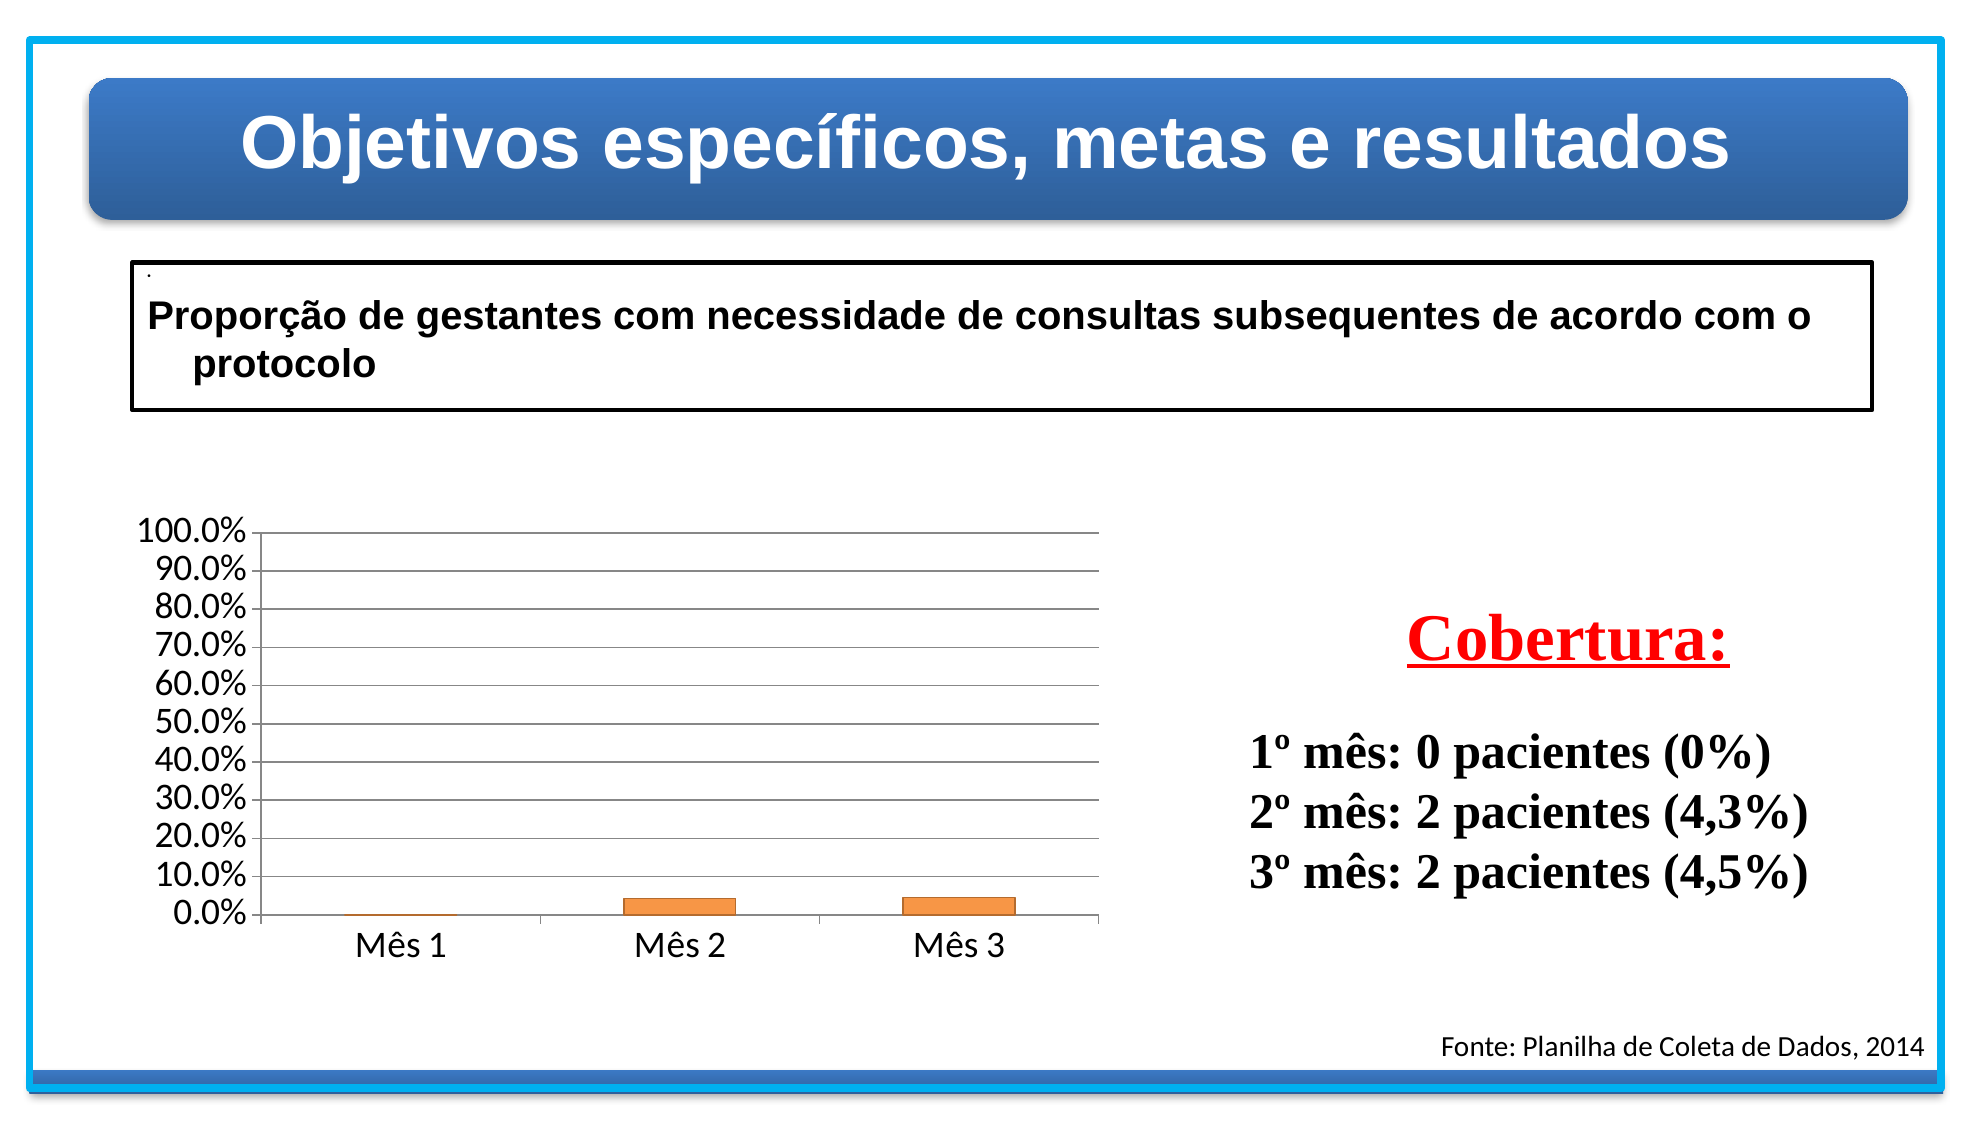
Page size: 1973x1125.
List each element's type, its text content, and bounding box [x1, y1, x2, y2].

text_box [29, 1070, 1944, 1094]
text_box [27, 38, 1943, 1090]
text_box Fonte: Planilha de Coleta de Dados, 2014 [1426, 1019, 1940, 1070]
chart [135, 491, 1129, 1024]
